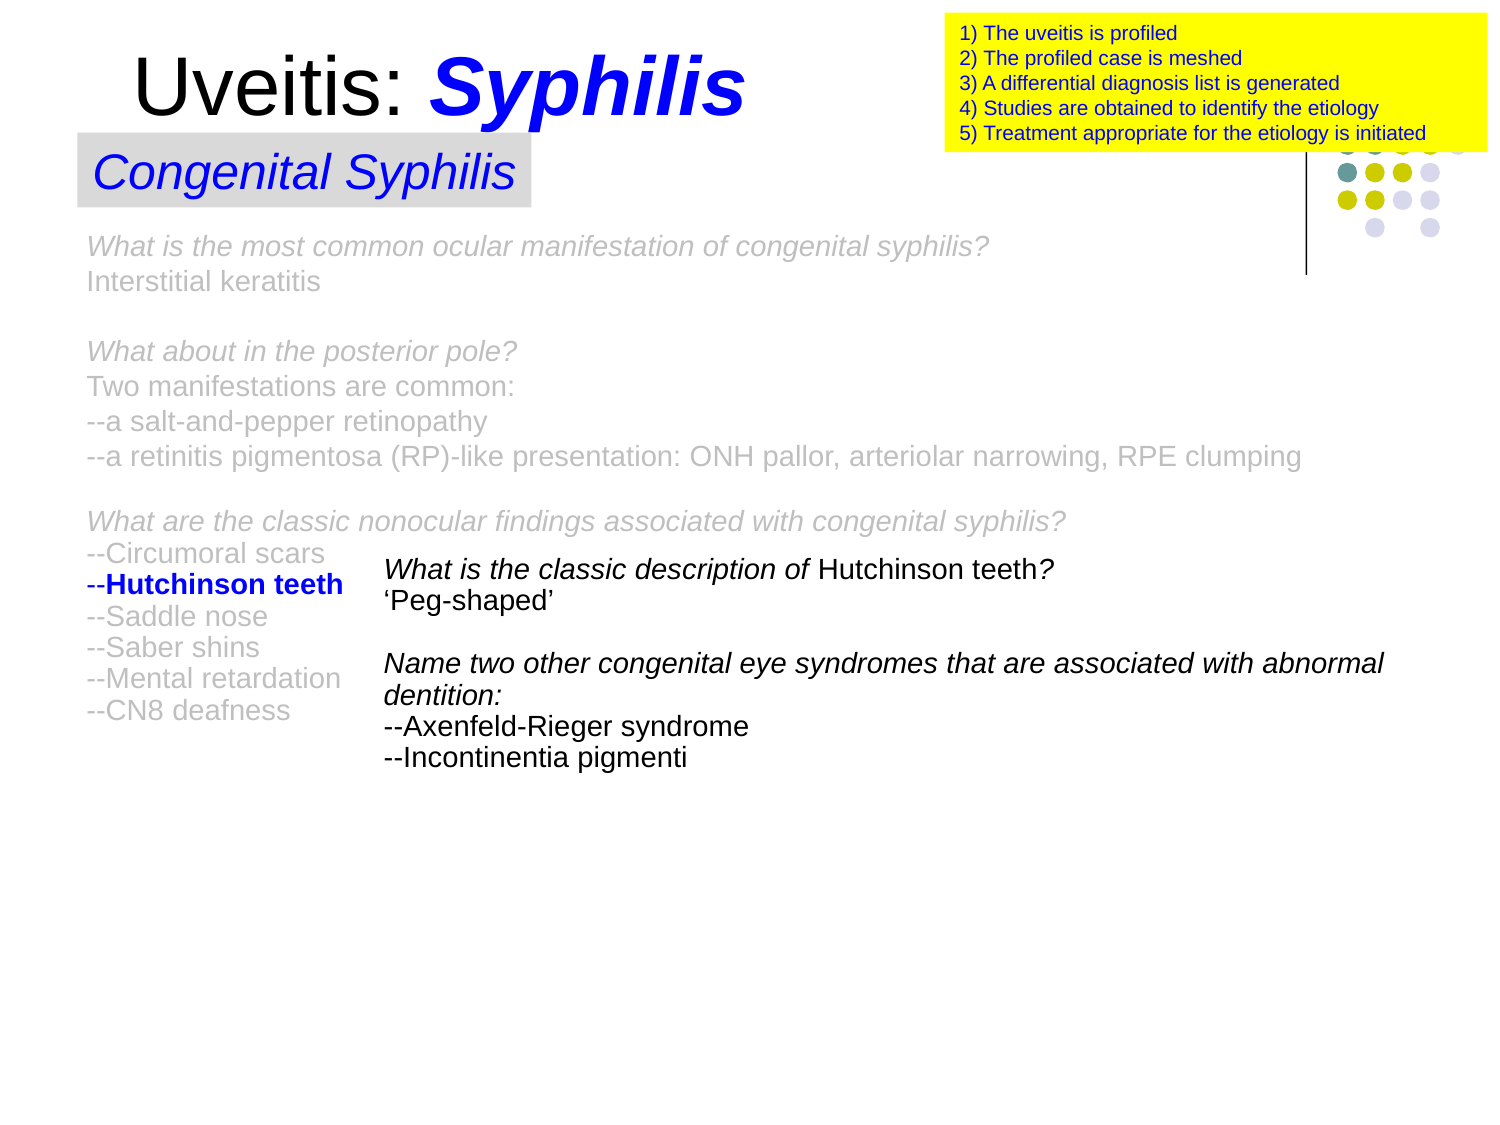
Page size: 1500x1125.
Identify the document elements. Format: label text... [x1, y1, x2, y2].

text_box What is the most common ocular manifestation of congenital syphilis? Interstitial keratitis What about in the posterior pole? Two manifestations are common: --a salt-and-pepper retinopathy --a retinitis pigmentosa (RP)-like presentation: ONH pallor, arteriolar narrowing, RPE clumping What are the classic nonocular findings associated with congenital syphilis? --Circumoral scars --Hutchinson teeth --Saddle nose --Saber shins --Mental retardation --CN8 deafness [71, 219, 1319, 735]
text_box 1) The uveitis is profiled 2) The profiled case is meshed 3) A differential diagnosis list is generated 4) Studies are obtained to identify the etiology 5) Treatment appropriate for the etiology is initiated [944, 12, 1488, 153]
text_box Uveitis: Syphilis [117, 24, 764, 140]
text_box What is the classic description of Hutchinson teeth? ‘Peg-shaped’ Name two other congenital eye syndromes that are associated with abnormal dentition: --Axenfeld-Rieger syndrome --Incontinentia pigmenti [368, 546, 1456, 782]
text_box Congenital Syphilis [77, 132, 532, 208]
